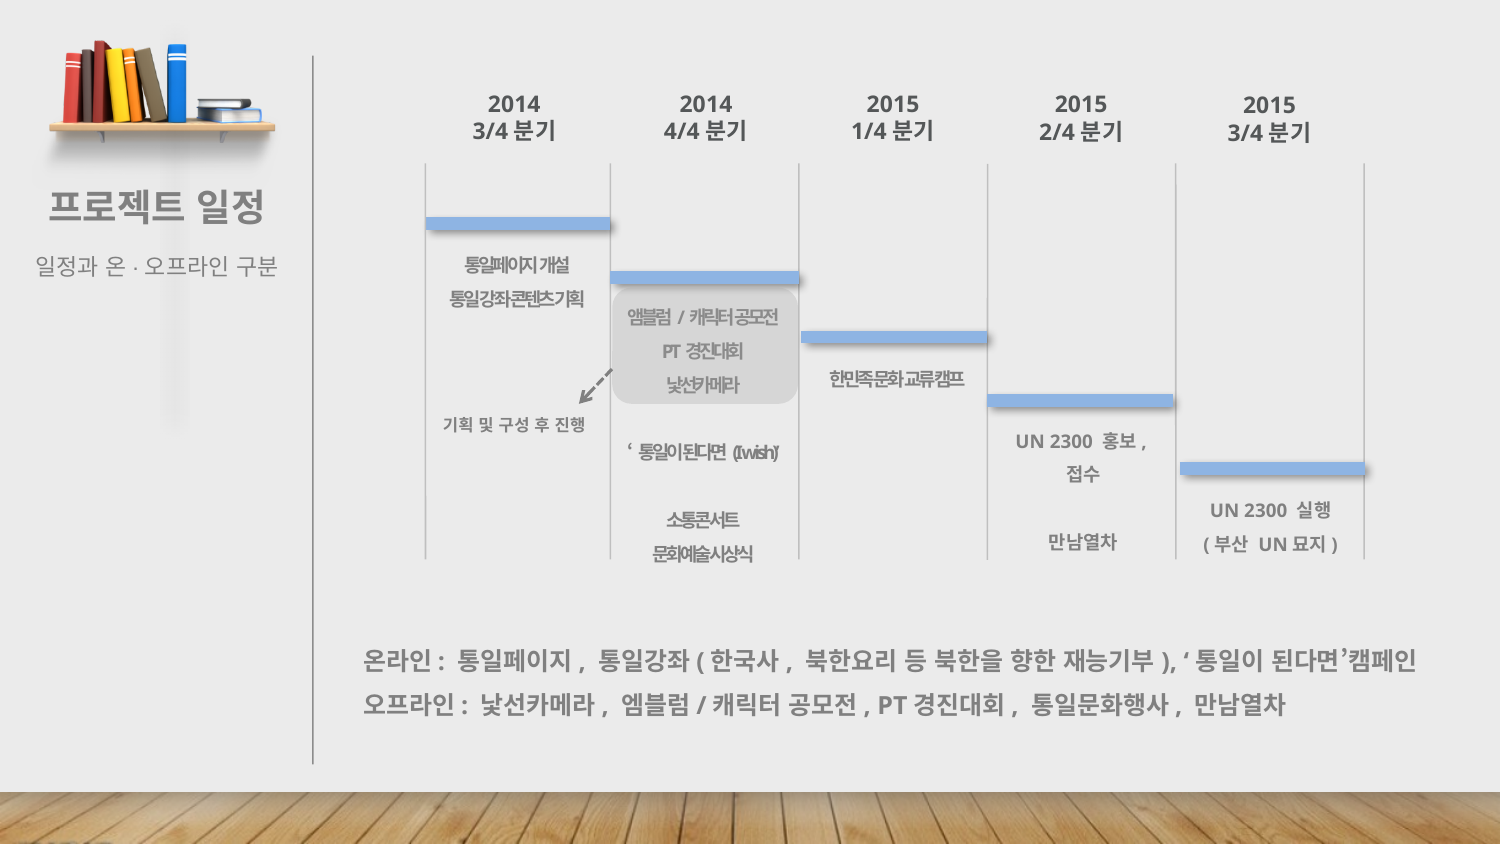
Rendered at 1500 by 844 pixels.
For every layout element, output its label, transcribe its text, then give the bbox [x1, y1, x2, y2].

text_box 일정과 온·오프라인 구분 [20, 245, 294, 288]
picture [29, 31, 285, 192]
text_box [0, 792, 1500, 844]
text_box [421, 81, 1500, 576]
text_box 프로젝트 일정 [33, 199, 281, 237]
text_box 온라인: 통일페이지, 통일강좌(한국사, 북한요리 등 북한을 향한 재능기부), ‘통일이 된다면’캠페인 오프라인: 낯선카메라, 엠블럼/캐릭터 공모전, PT경진대회, 통일문화행사, 만남열차 [348, 622, 1483, 728]
